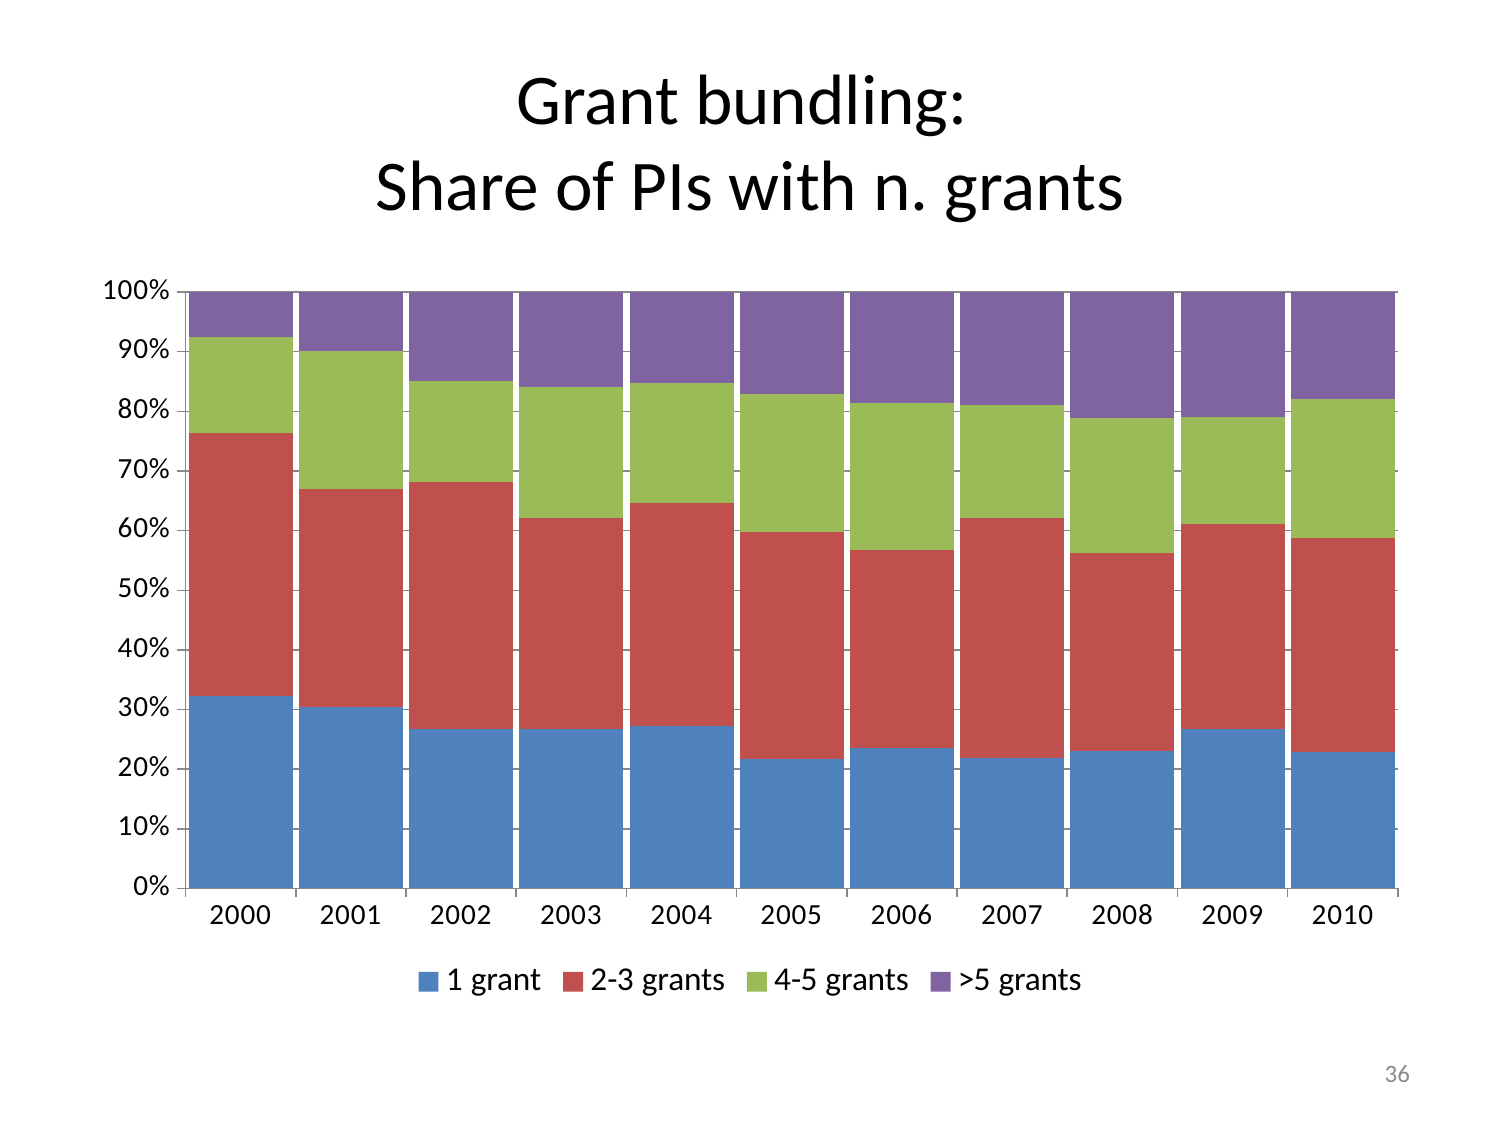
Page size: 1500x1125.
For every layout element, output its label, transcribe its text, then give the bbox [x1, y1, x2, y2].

chart [74, 262, 1426, 1006]
slide_number 36 [1074, 1042, 1425, 1103]
title Grant bundling: Share of PIs with n. grants [7, 45, 1493, 233]
